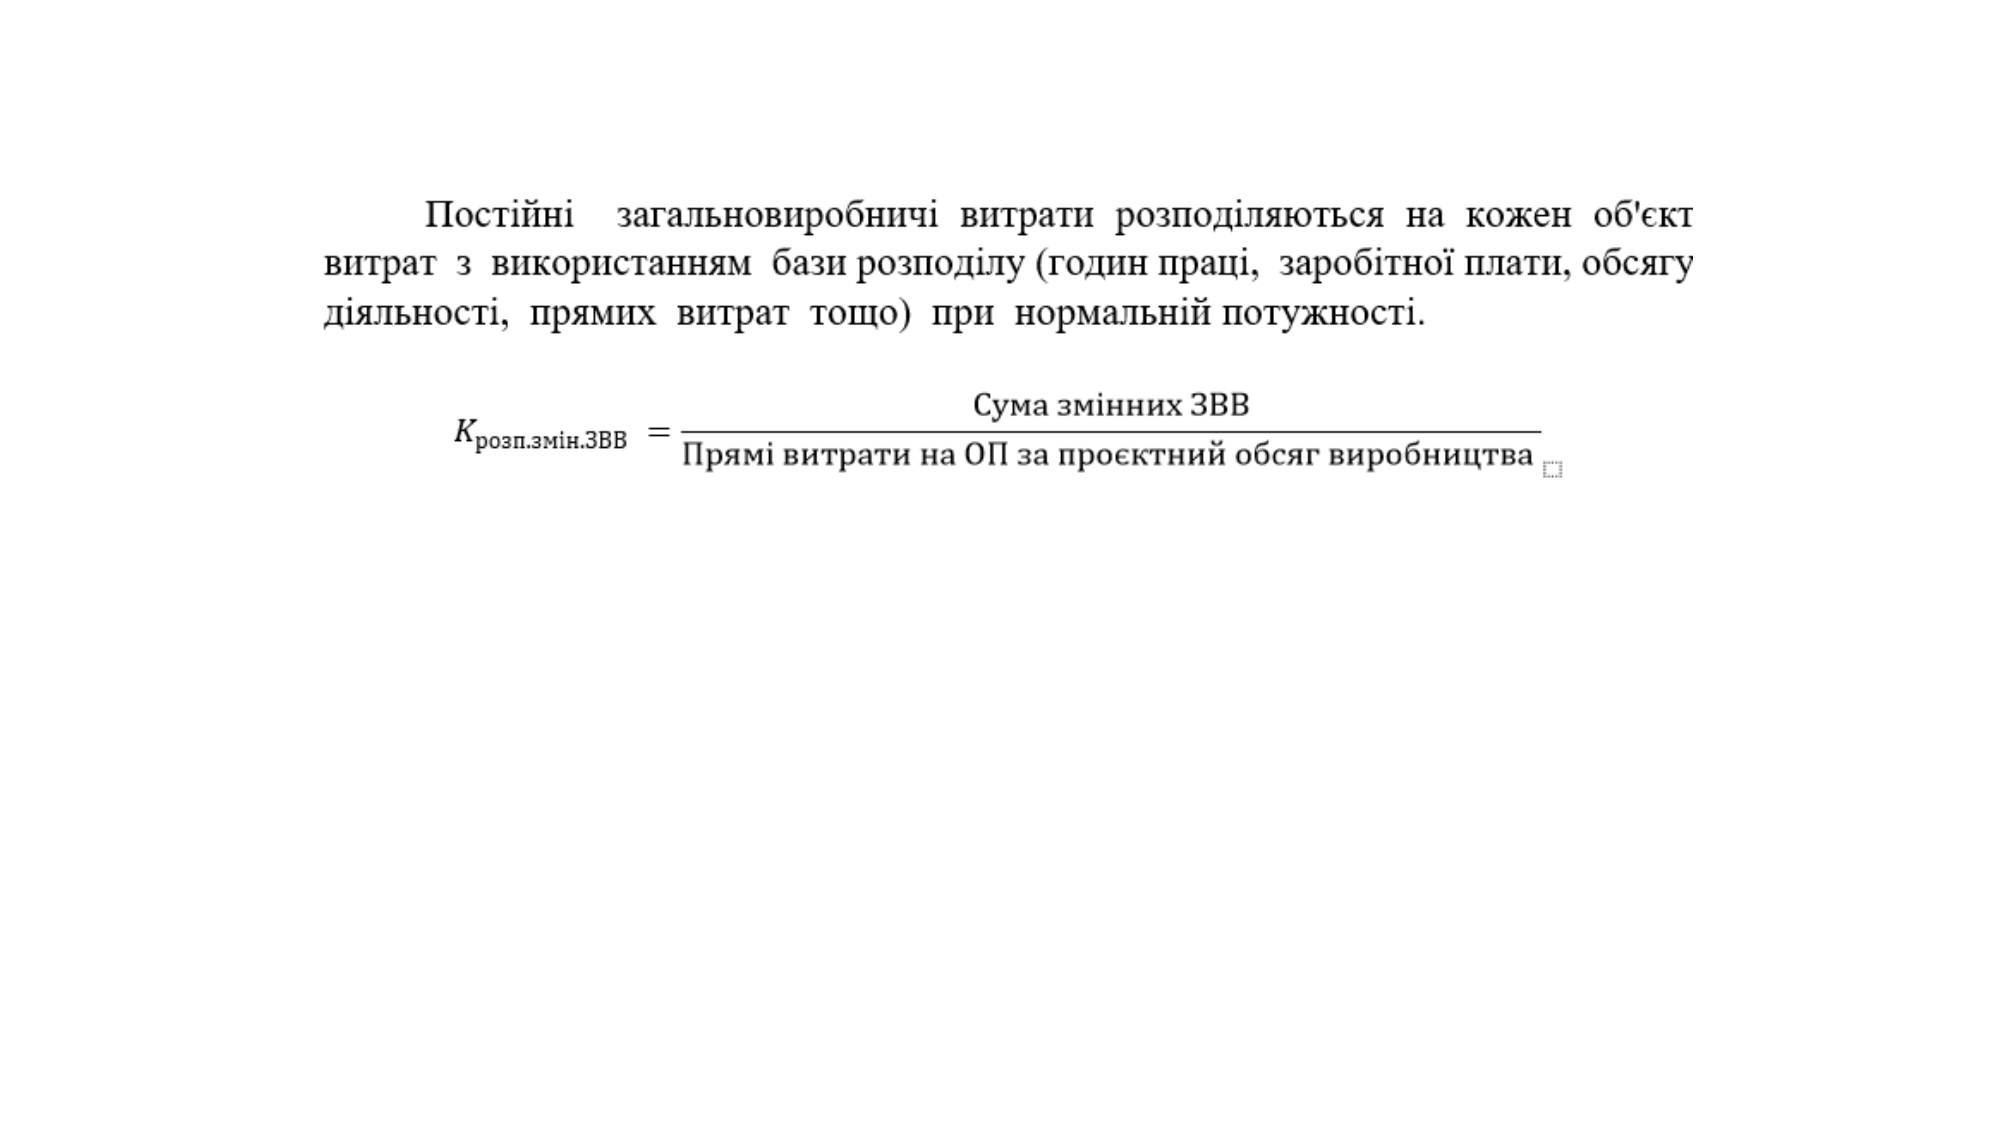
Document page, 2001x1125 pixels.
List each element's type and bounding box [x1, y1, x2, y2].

picture [271, 167, 1693, 617]
